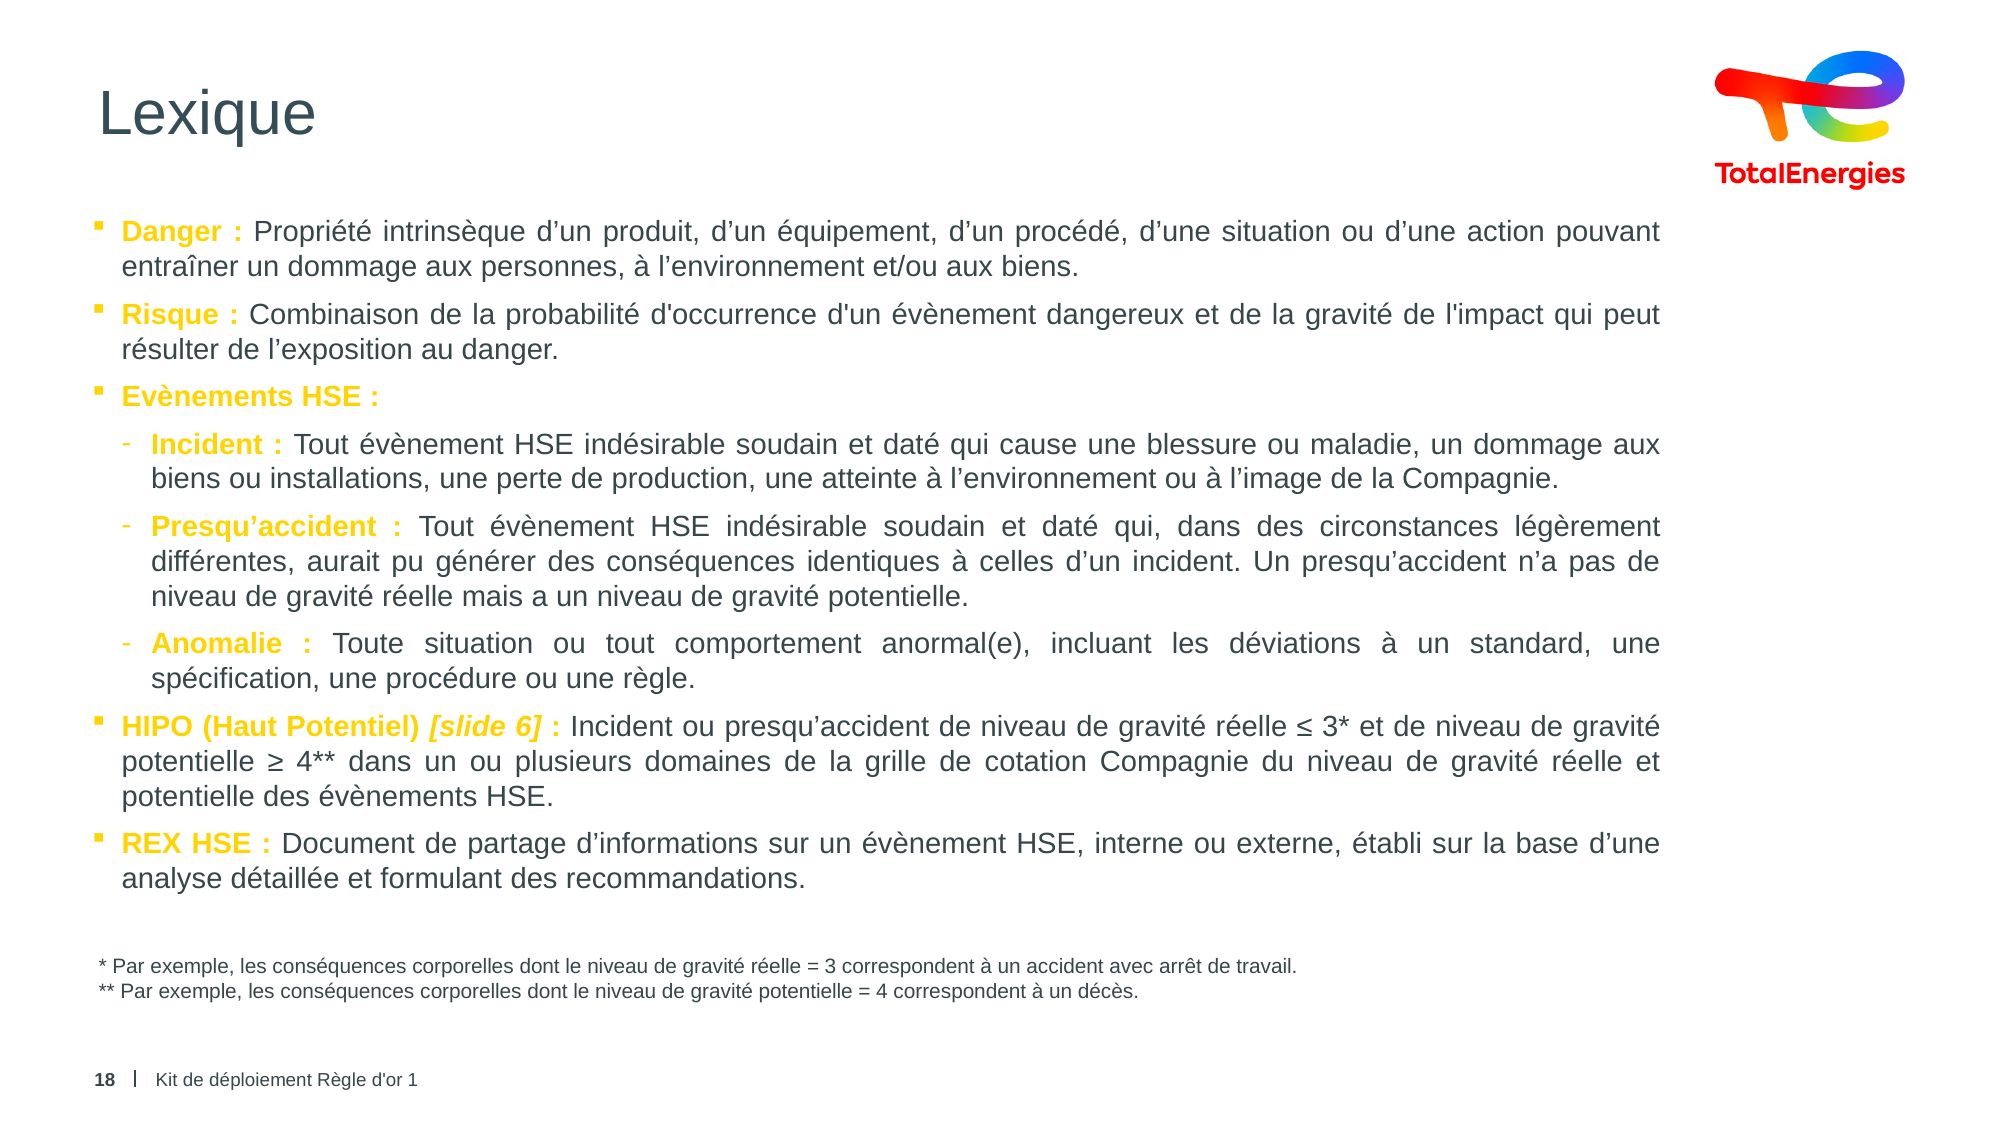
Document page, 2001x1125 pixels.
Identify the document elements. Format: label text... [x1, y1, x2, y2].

footer Kit de déploiement Règle d'or 1 [140, 1058, 732, 1100]
text_box * Par exemple, les conséquences corporelles dont le niveau de gravité réelle = 3 correspondent à un accident avec arrêt de travail. ** Par exemple, les conséquences corporelles dont le niveau de gravité potentielle = 4 correspondent à un décès. [98, 952, 1298, 1003]
slide_number 18 [35, 1058, 131, 1100]
text_box Lexique [83, 64, 1678, 231]
list Danger : Propriété intrinsèque d’un produit, d’un équipement, d’un procédé, d’une situation ou d’une action pouvant entraîner un dommage aux personnes, à l’environnement et/ou aux biens. Risque : Combinaison de la probabilité d'occurrence d'un évènement dangereux et de la gravité de l'impact qui peut résulter de l’exposition au danger. Evènements HSE : Incident : Tout évènement HSE indésirable soudain et daté qui cause une blessure ou maladie, un dommage aux biens ou installations, une perte de production, une atteinte à l’environnement ou à l’image de la Compagnie. Presqu’accident : Tout évènement HSE indésirable soudain et daté qui, dans des circonstances légèrement différentes, aurait pu générer des conséquences identiques à celles d’un incident. Un presqu’accident n’a pas de niveau de gravité réelle mais a un niveau de gravité potentielle. Anomalie : Toute situation ou tout comportement anormal(e), incluant les déviations à un standard, une spécification, une procédure ou une règle. HIPO (Haut Potentiel) [slide 6] : Incident ou presqu’accident de niveau de gravité réelle ≤ 3* et de niveau de gravité potentielle ≥ 4** dans un ou plusieurs domaines de la grille de cotation Compagnie du niveau de gravité réelle et potentielle des évènements HSE. REX HSE : Document de partage d’informations sur un évènement HSE, interne ou externe, établi sur la base d’une analyse détaillée et formulant des recommandations. [77, 205, 1678, 891]
picture [1688, 24, 1931, 216]
